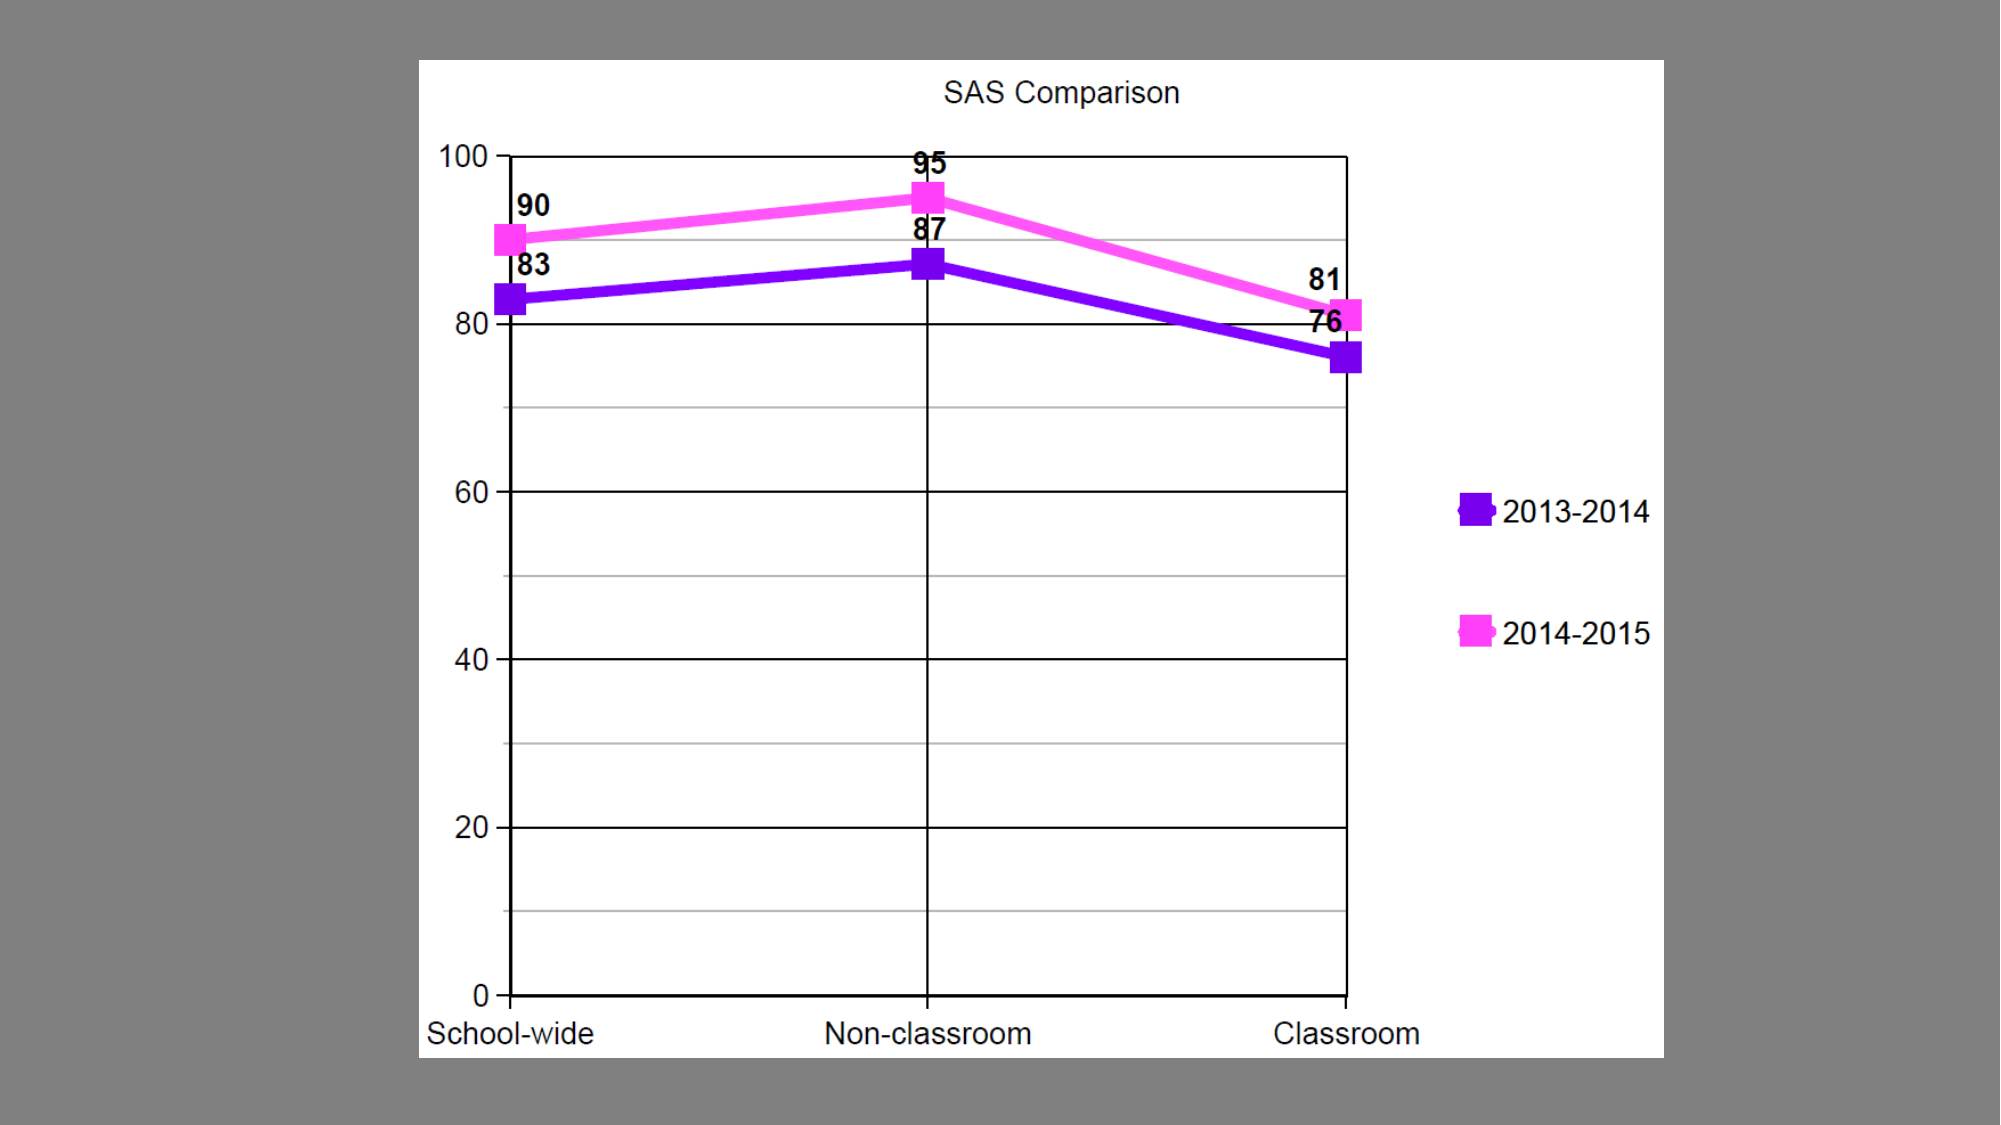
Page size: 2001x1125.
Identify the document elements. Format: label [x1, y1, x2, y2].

picture [419, 60, 1664, 1058]
